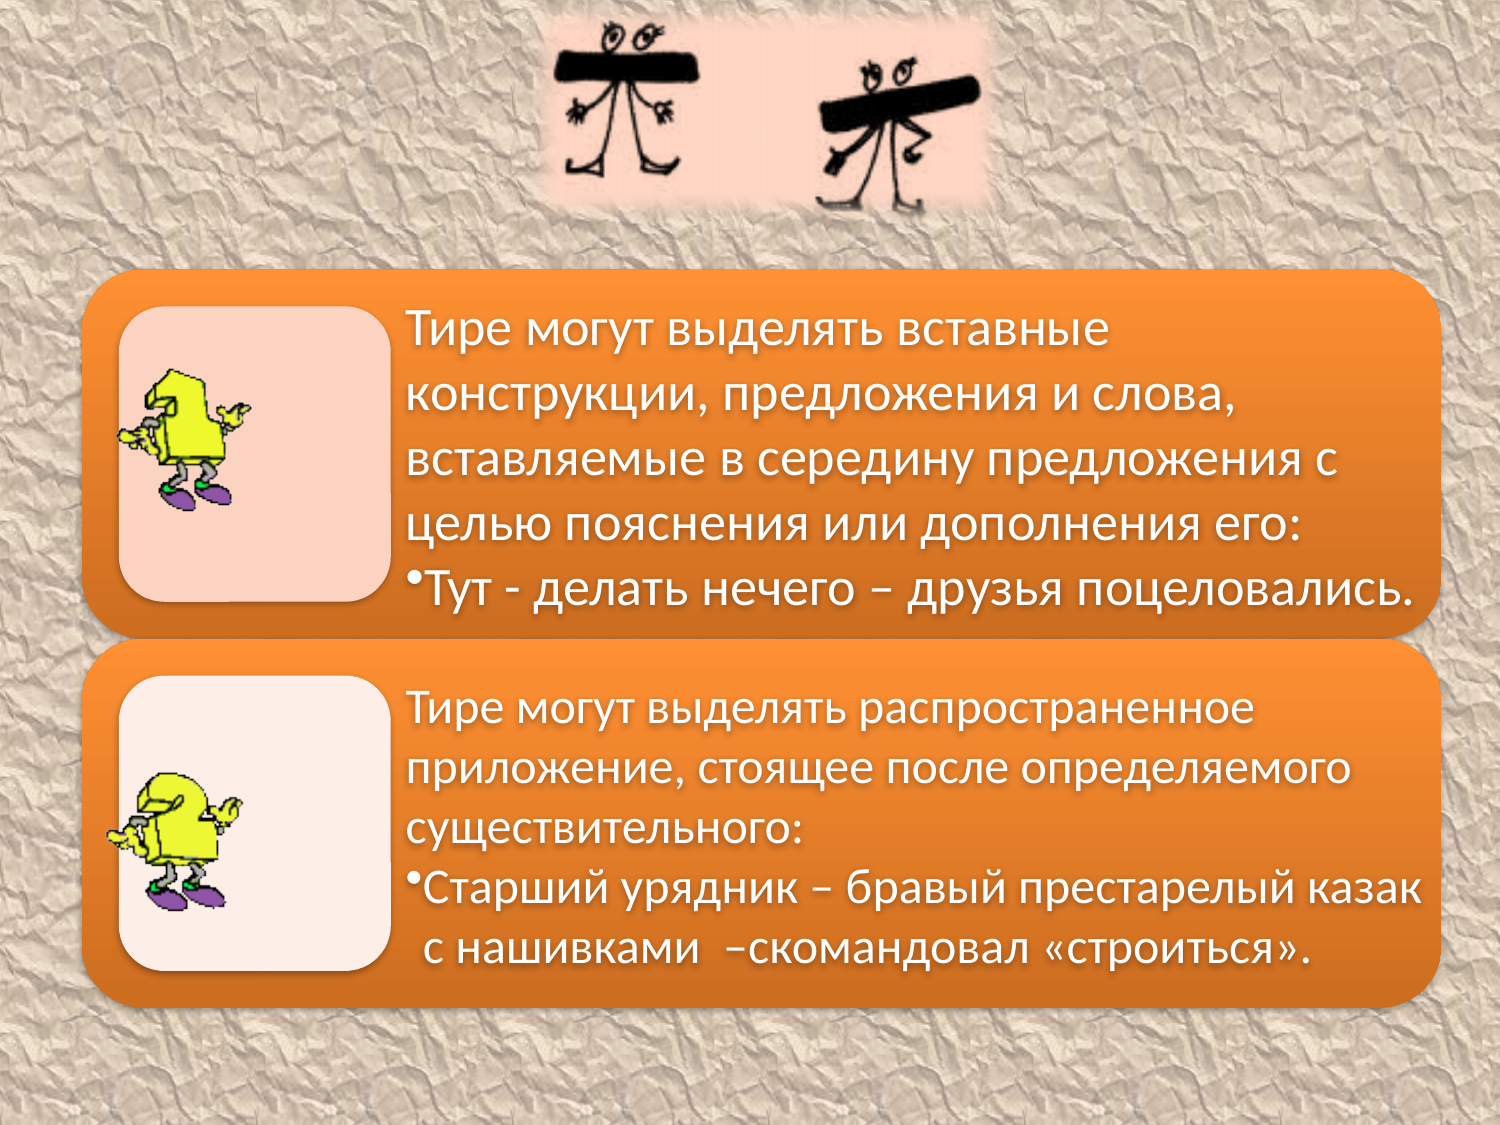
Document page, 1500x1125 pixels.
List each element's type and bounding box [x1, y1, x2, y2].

text_box [81, 269, 1442, 1008]
picture [93, 351, 300, 516]
picture [527, 0, 1008, 226]
picture [81, 738, 299, 915]
